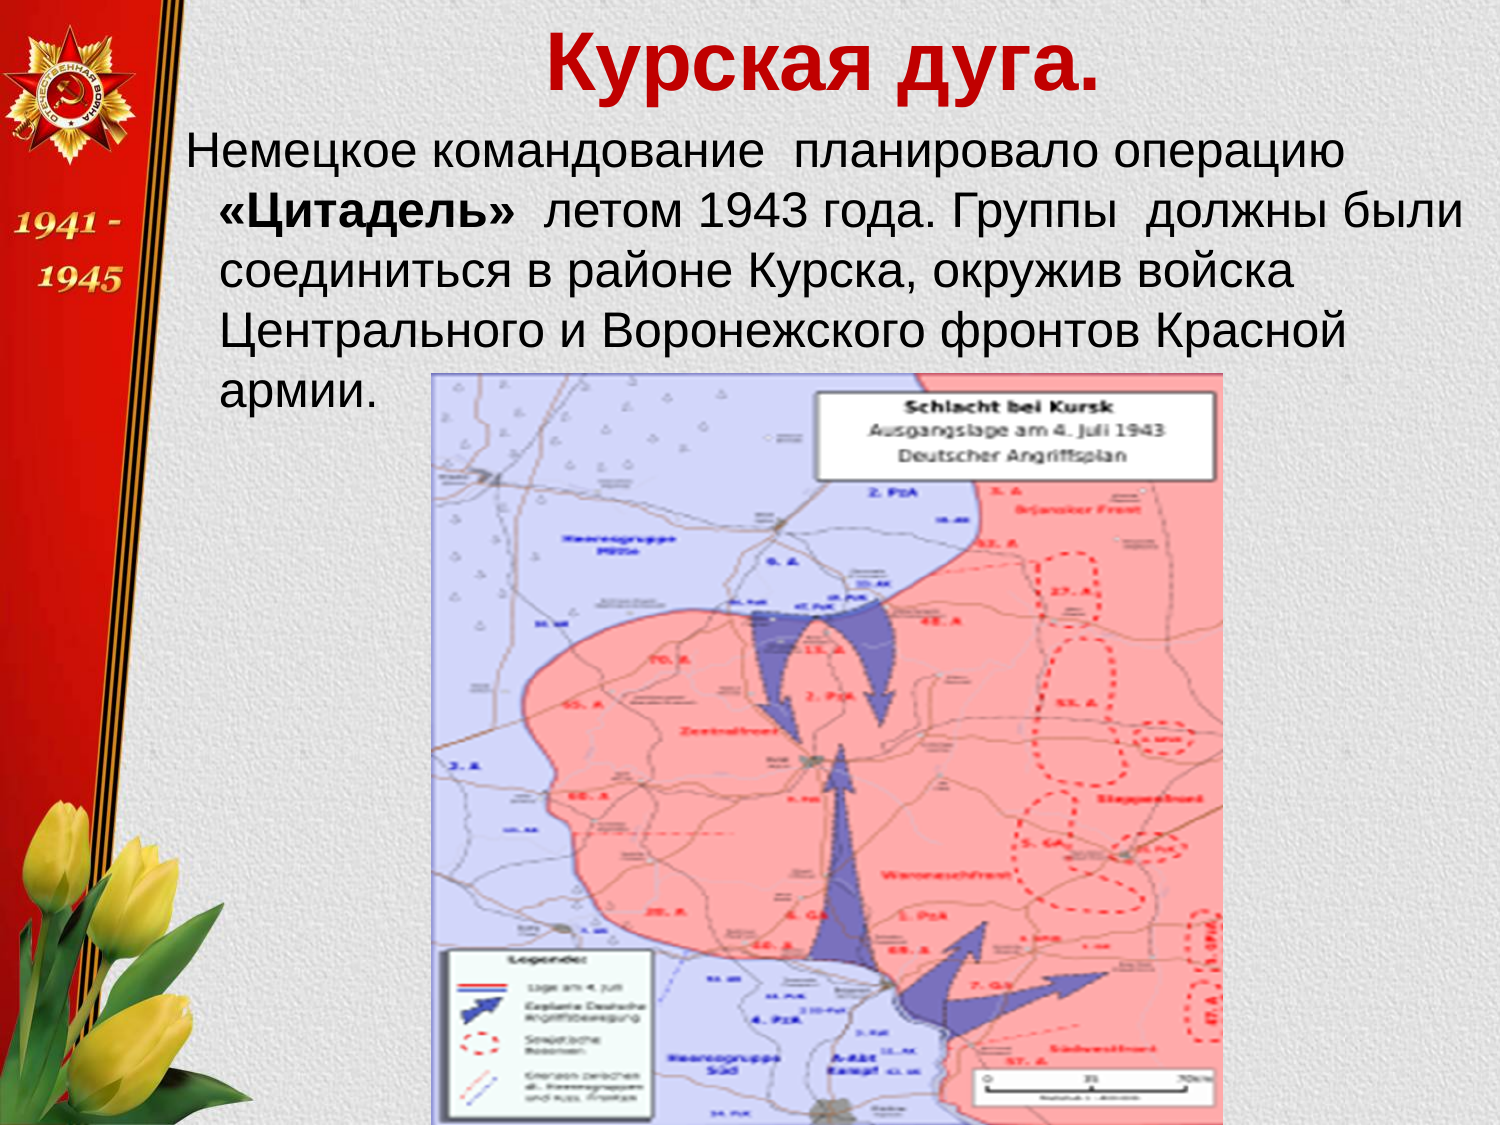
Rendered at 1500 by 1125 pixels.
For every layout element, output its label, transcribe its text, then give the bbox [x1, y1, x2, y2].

list Курская дуга. Немецкое командование планировало операцию «Цитадель» летом 1943 года. Группы должны были соединиться в районе Курска, окружив войска Центрального и Воронежского фронтов Красной армии. [147, 0, 1500, 327]
picture [0, 0, 1500, 1125]
